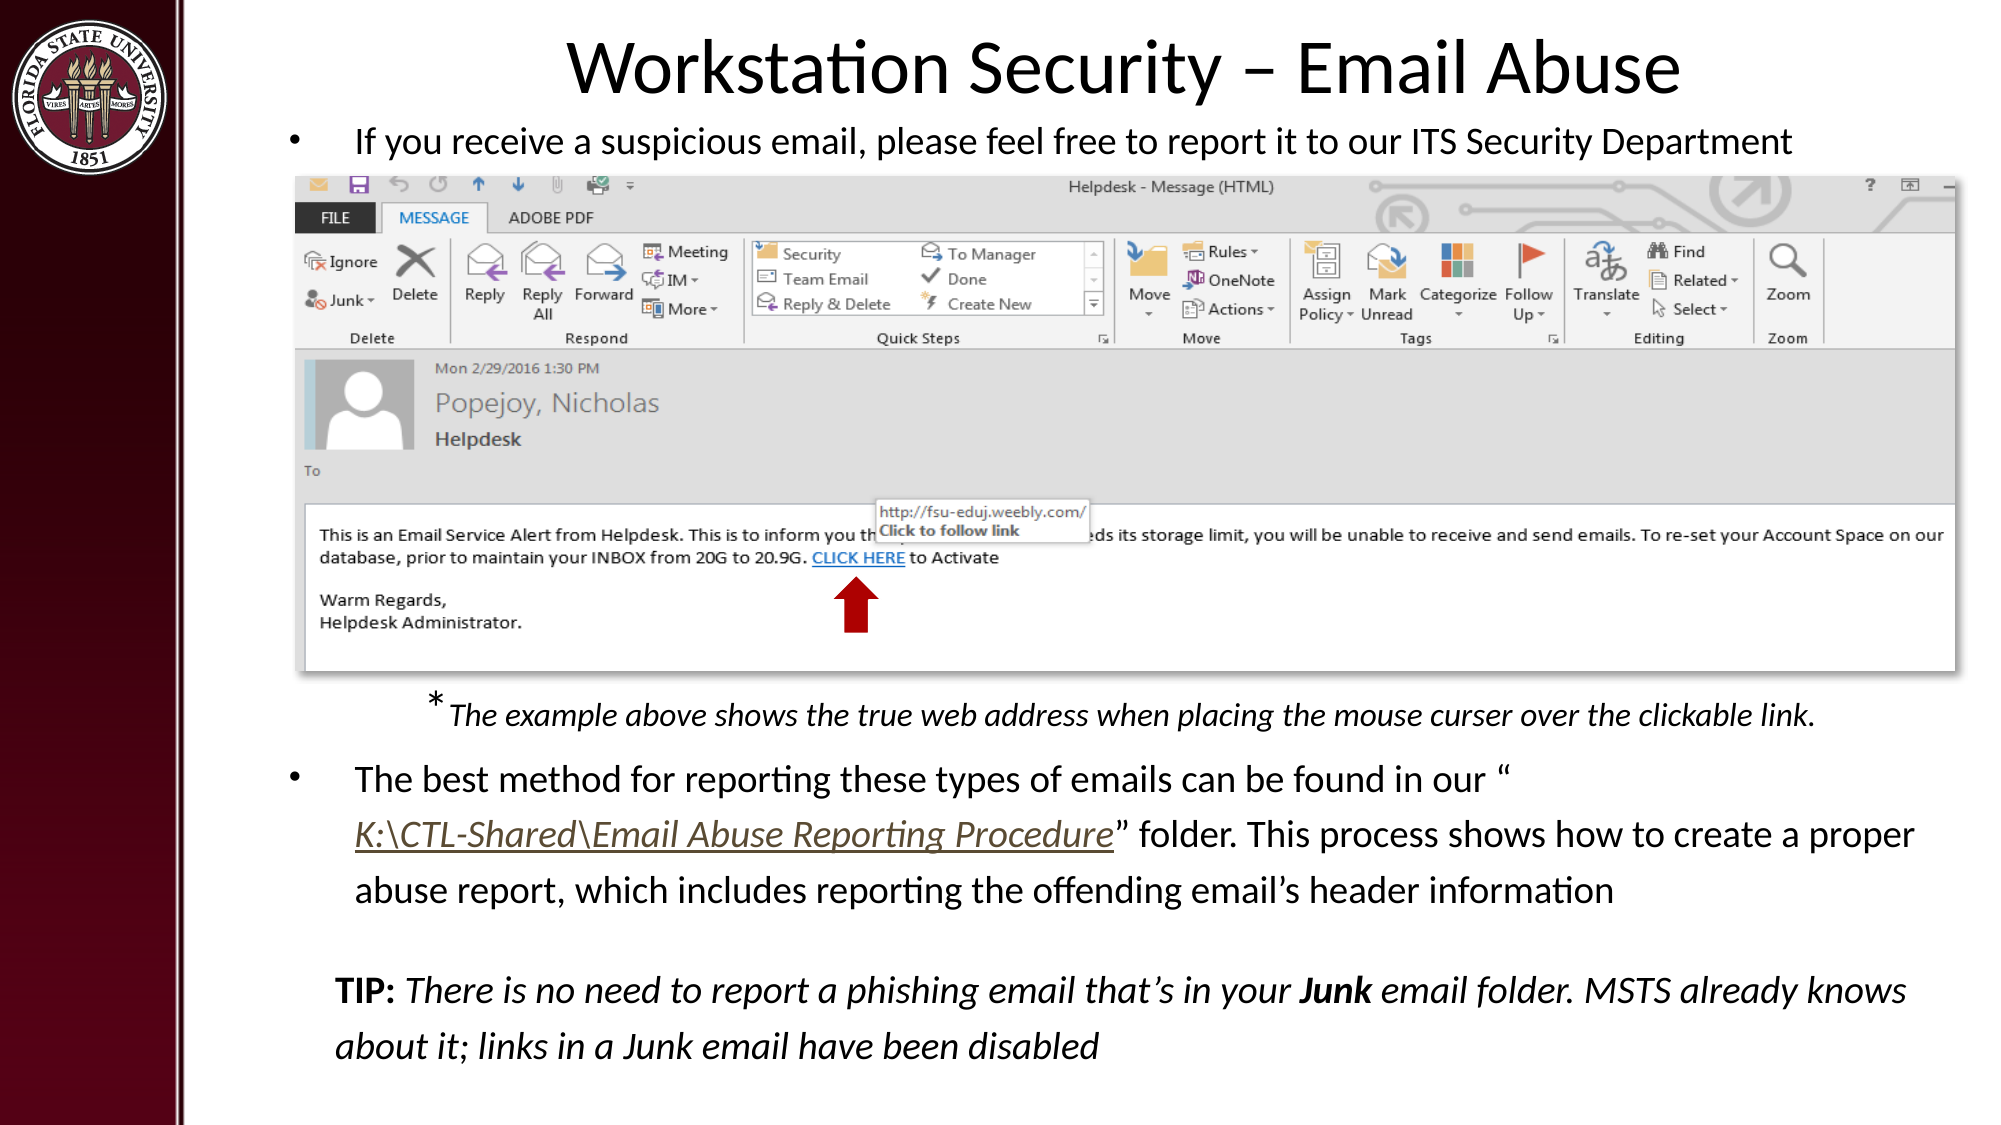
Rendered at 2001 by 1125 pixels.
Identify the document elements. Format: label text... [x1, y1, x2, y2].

picture [0, 0, 2001, 1125]
list If you receive a suspicious email, please feel free to report it to our ITS Security Department *The example above shows the true web address when placing the mouse curser over the clickable link. The best method for reporting these types of emails can be found in our “K:\CTL-Shared\Email Abuse Reporting Procedure” folder. This process shows how to create a proper abuse report, which includes reporting the offending email’s header information TIP: There is no need to report a phishing email that’s in your Junk email folder. MSTS already knows about it; links in a Junk email have been disabled [266, 95, 1984, 1113]
title Workstation Security – Email Abuse [333, 12, 1917, 113]
